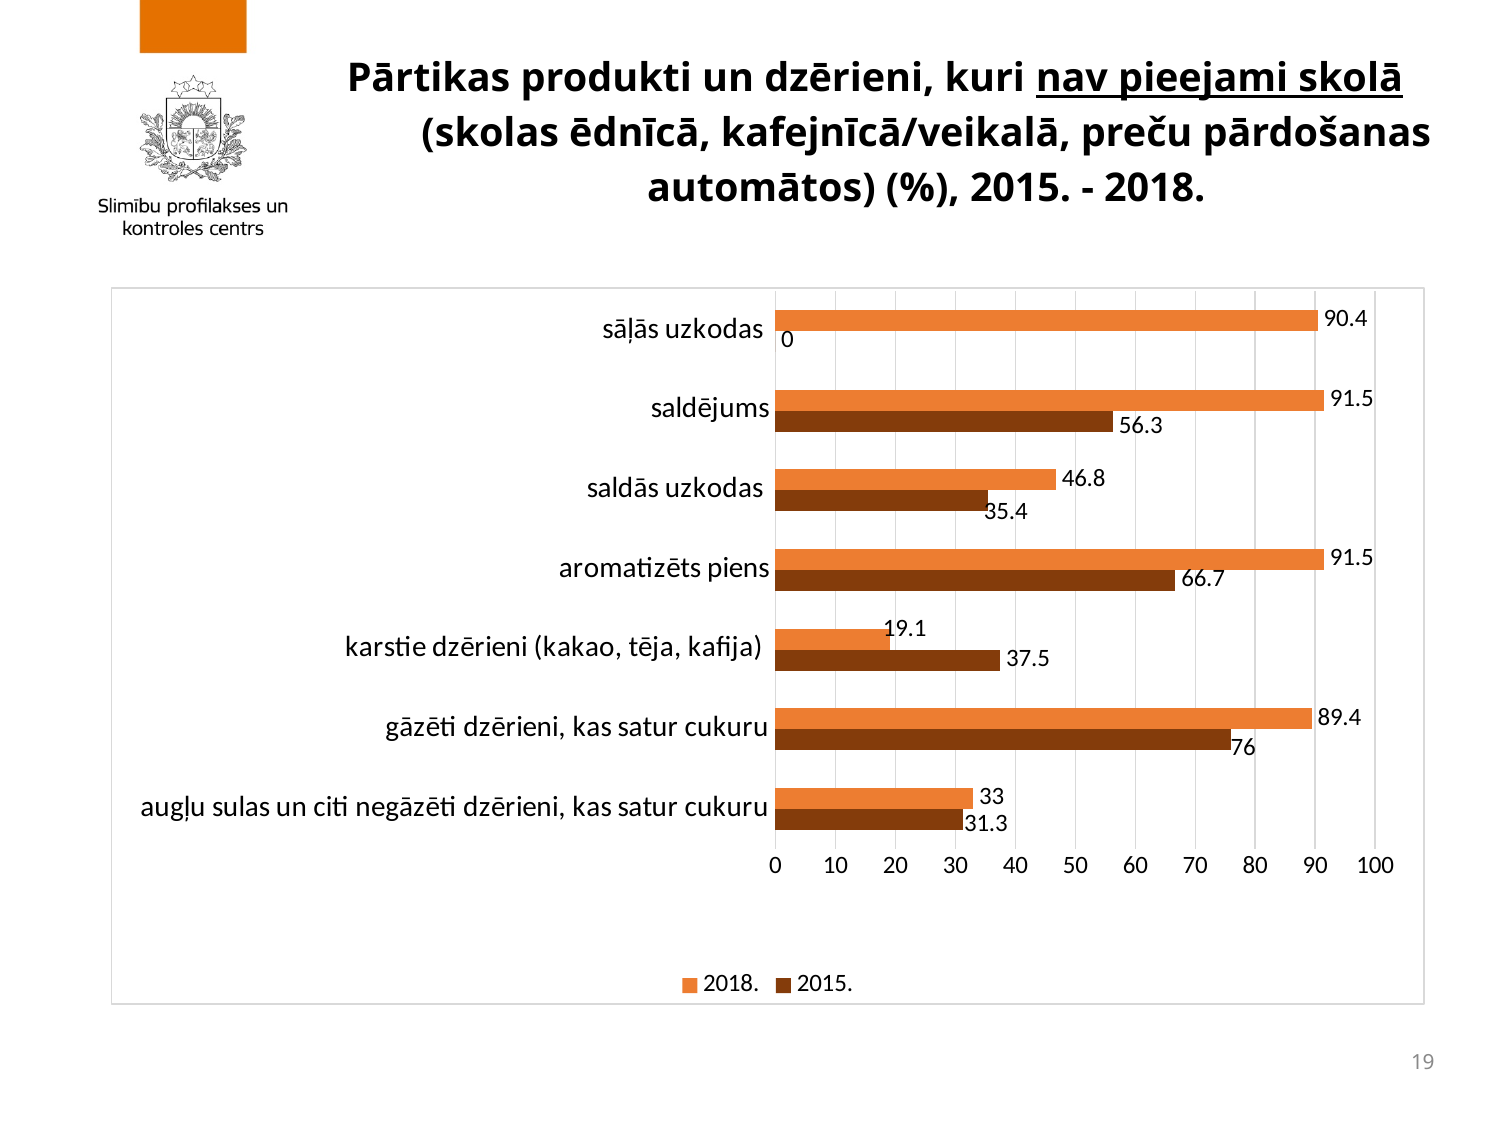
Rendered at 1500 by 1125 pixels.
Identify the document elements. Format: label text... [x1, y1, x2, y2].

slide_number 19 [1386, 1037, 1450, 1088]
picture [48, 0, 338, 321]
chart [110, 287, 1426, 1006]
title Pārtikas produkti un dzērieni, kuri nav pieejami skolā (skolas ēdnīcā, kafejnīcā/veikalā, preču pārdošanas automātos) (%), 2015. - 2018. [300, 37, 1450, 233]
